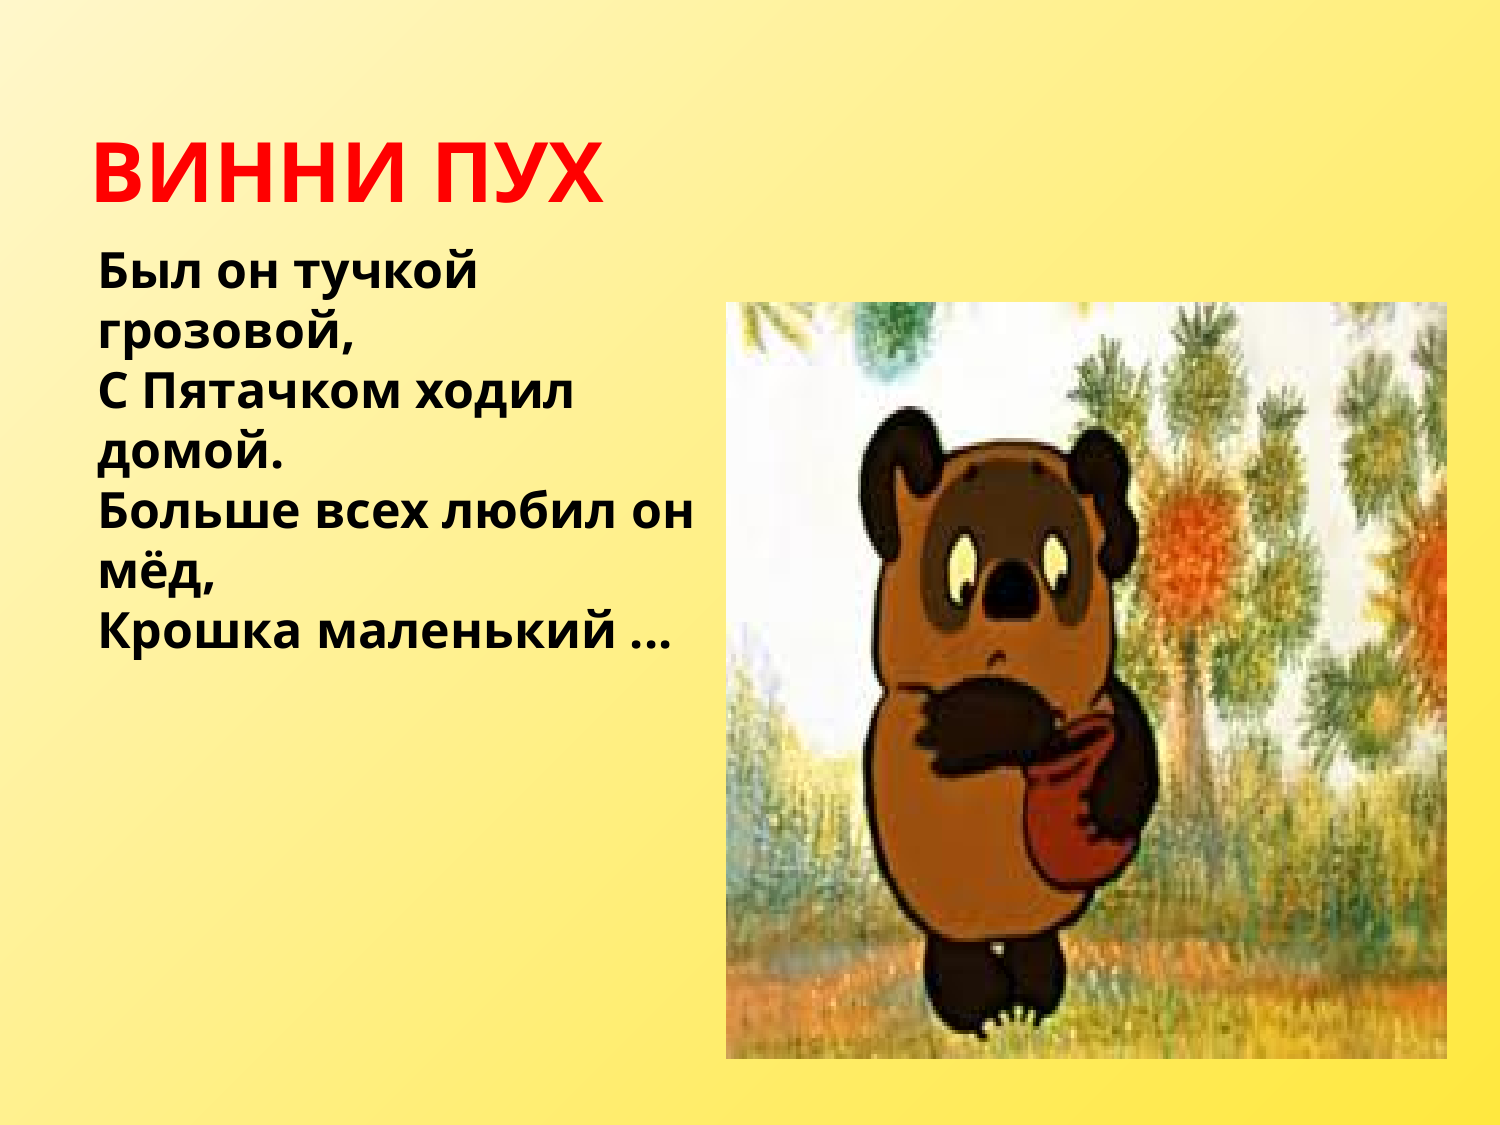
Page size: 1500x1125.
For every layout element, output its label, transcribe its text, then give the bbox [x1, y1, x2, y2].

title Винни пух [75, 35, 700, 227]
list Был он тучкой грозовой, С Пятачком ходил домой. Больше всех любил он мёд, Крошка маленький ... [75, 230, 762, 587]
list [726, 302, 1448, 1059]
